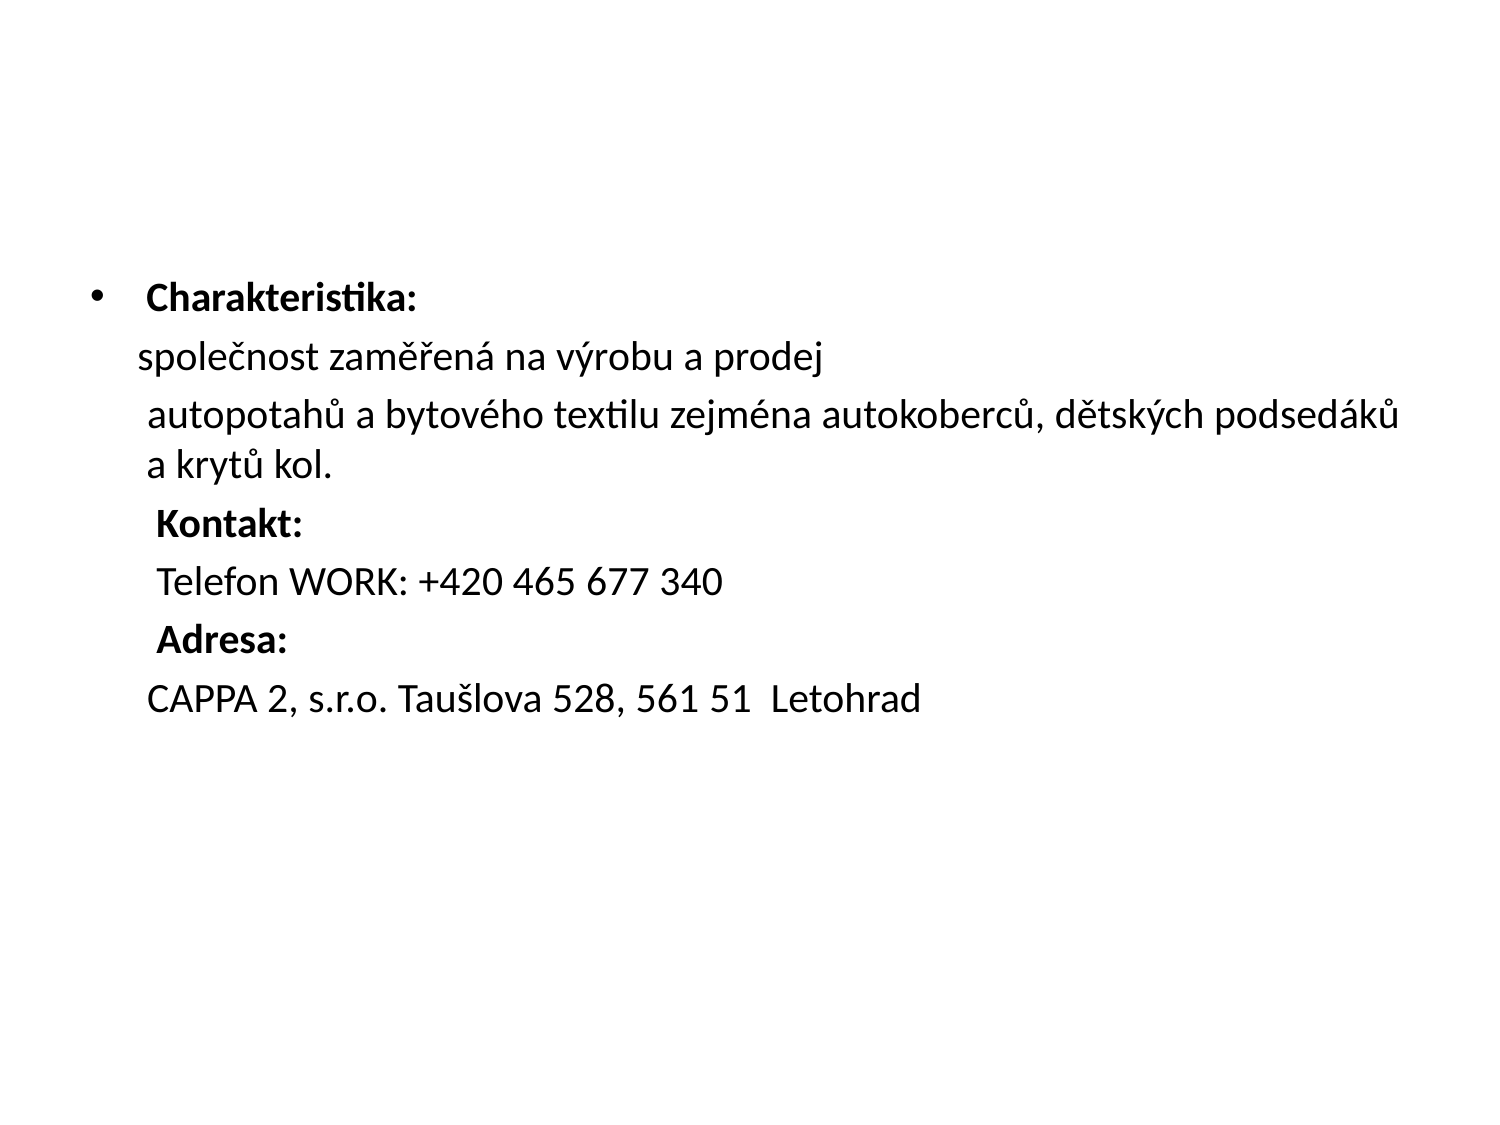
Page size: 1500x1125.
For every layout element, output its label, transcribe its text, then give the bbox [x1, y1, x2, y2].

list Charakteristika: společnost zaměřená na výrobu a prodej autopotahů a bytového textilu zejména autokoberců, dětských podsedáků a krytů kol. Kontakt: Telefon WORK: +420 465 677 340 Adresa: CAPPA 2, s.r.o. Taušlova 528, 561 51 Letohrad [75, 262, 1425, 1005]
